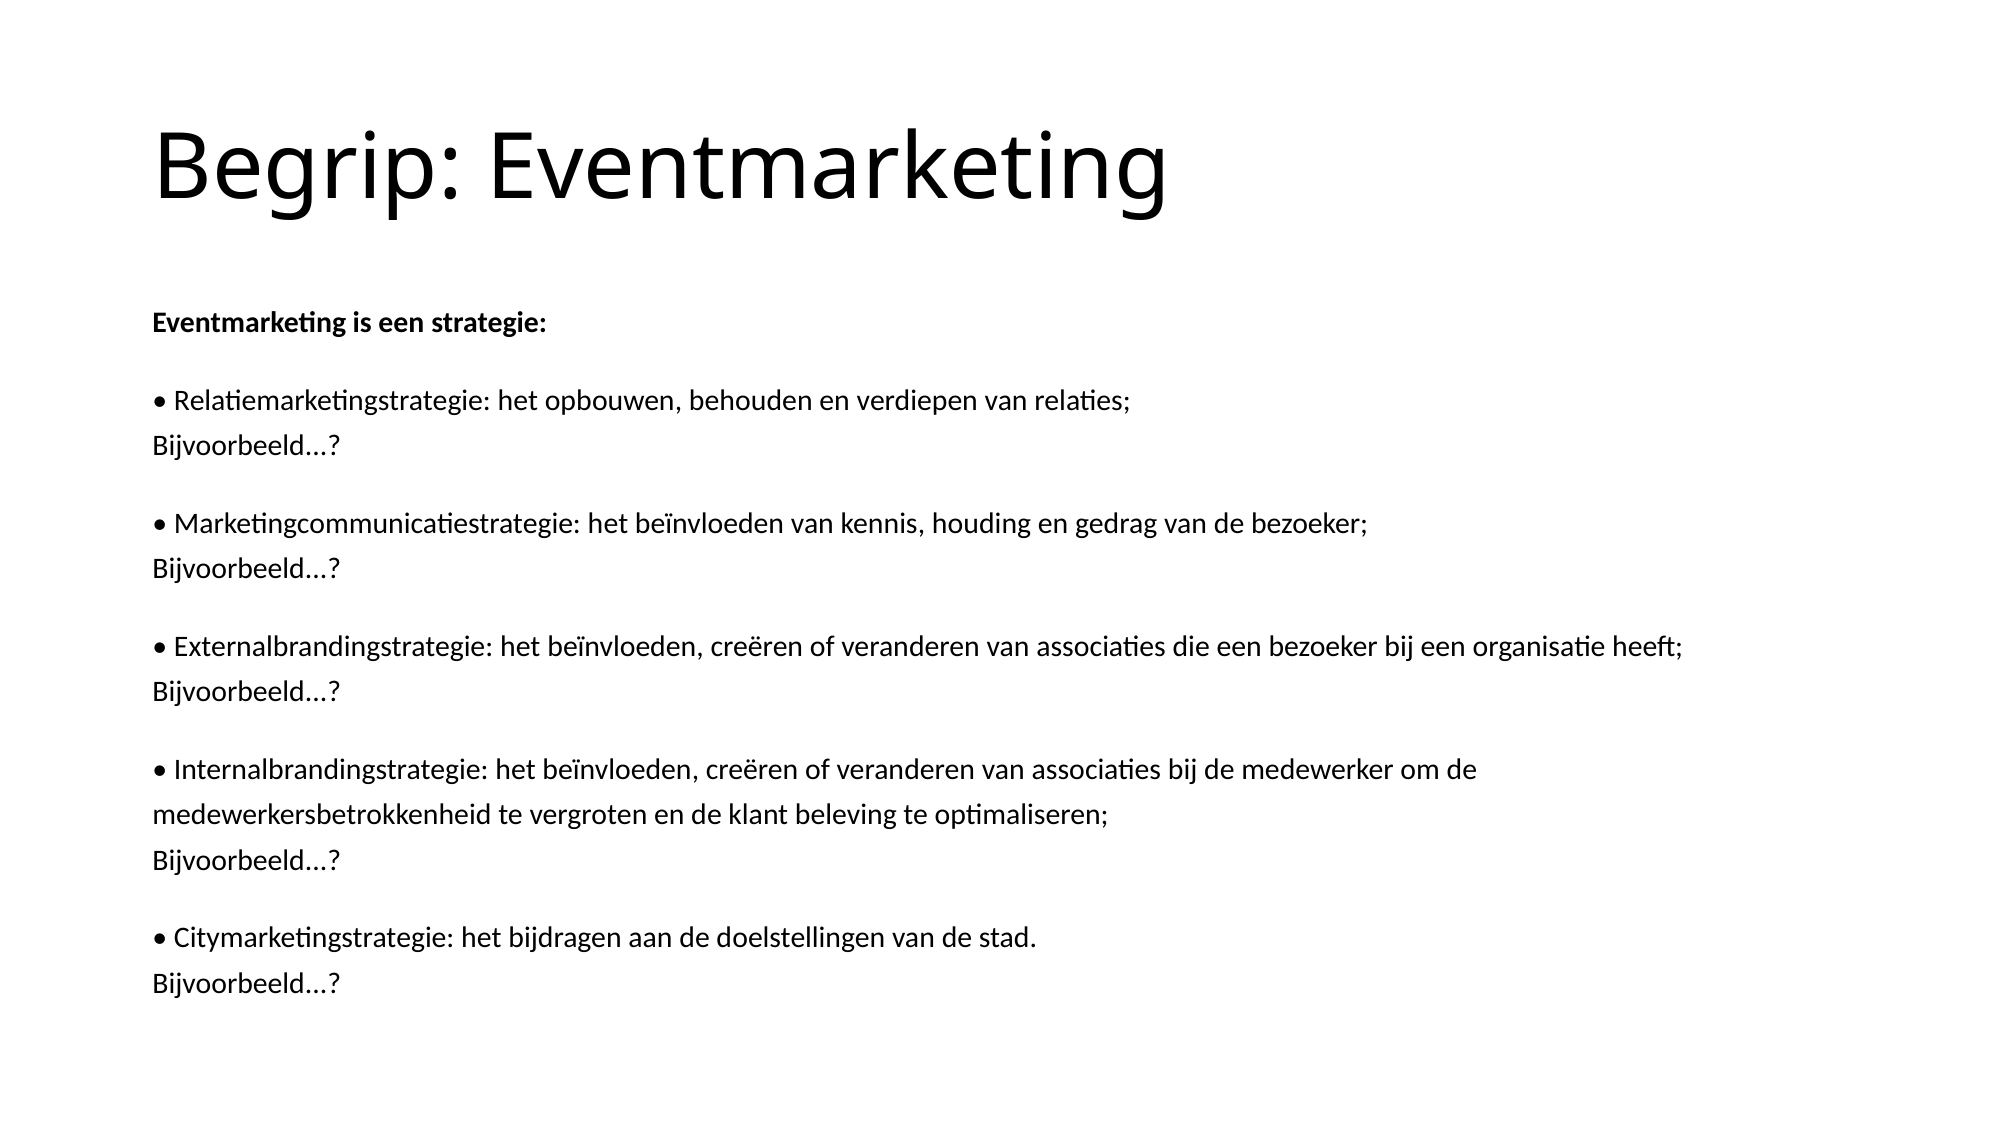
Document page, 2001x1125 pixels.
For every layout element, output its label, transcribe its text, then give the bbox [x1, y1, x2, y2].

list Eventmarketing is een strategie: • Relatiemarketingstrategie: het opbouwen, behouden en verdiepen van relaties; Bijvoorbeeld...? • Marketingcommunicatiestrategie: het beïnvloeden van kennis, houding en gedrag van de bezoeker; Bijvoorbeeld...? • Externalbrandingstrategie: het beïnvloeden, creëren of veranderen van associaties die een bezoeker bij een organisatie heeft; Bijvoorbeeld...? • Internalbrandingstrategie: het beïnvloeden, creëren of veranderen van associaties bij de medewerker om de medewerkersbetrokkenheid te vergroten en de klant beleving te optimaliseren; Bijvoorbeeld...? • Citymarketingstrategie: het bijdragen aan de doelstellingen van de stad. Bijvoorbeeld...? [137, 299, 1919, 1014]
title Begrip: Eventmarketing [137, 59, 1863, 278]
